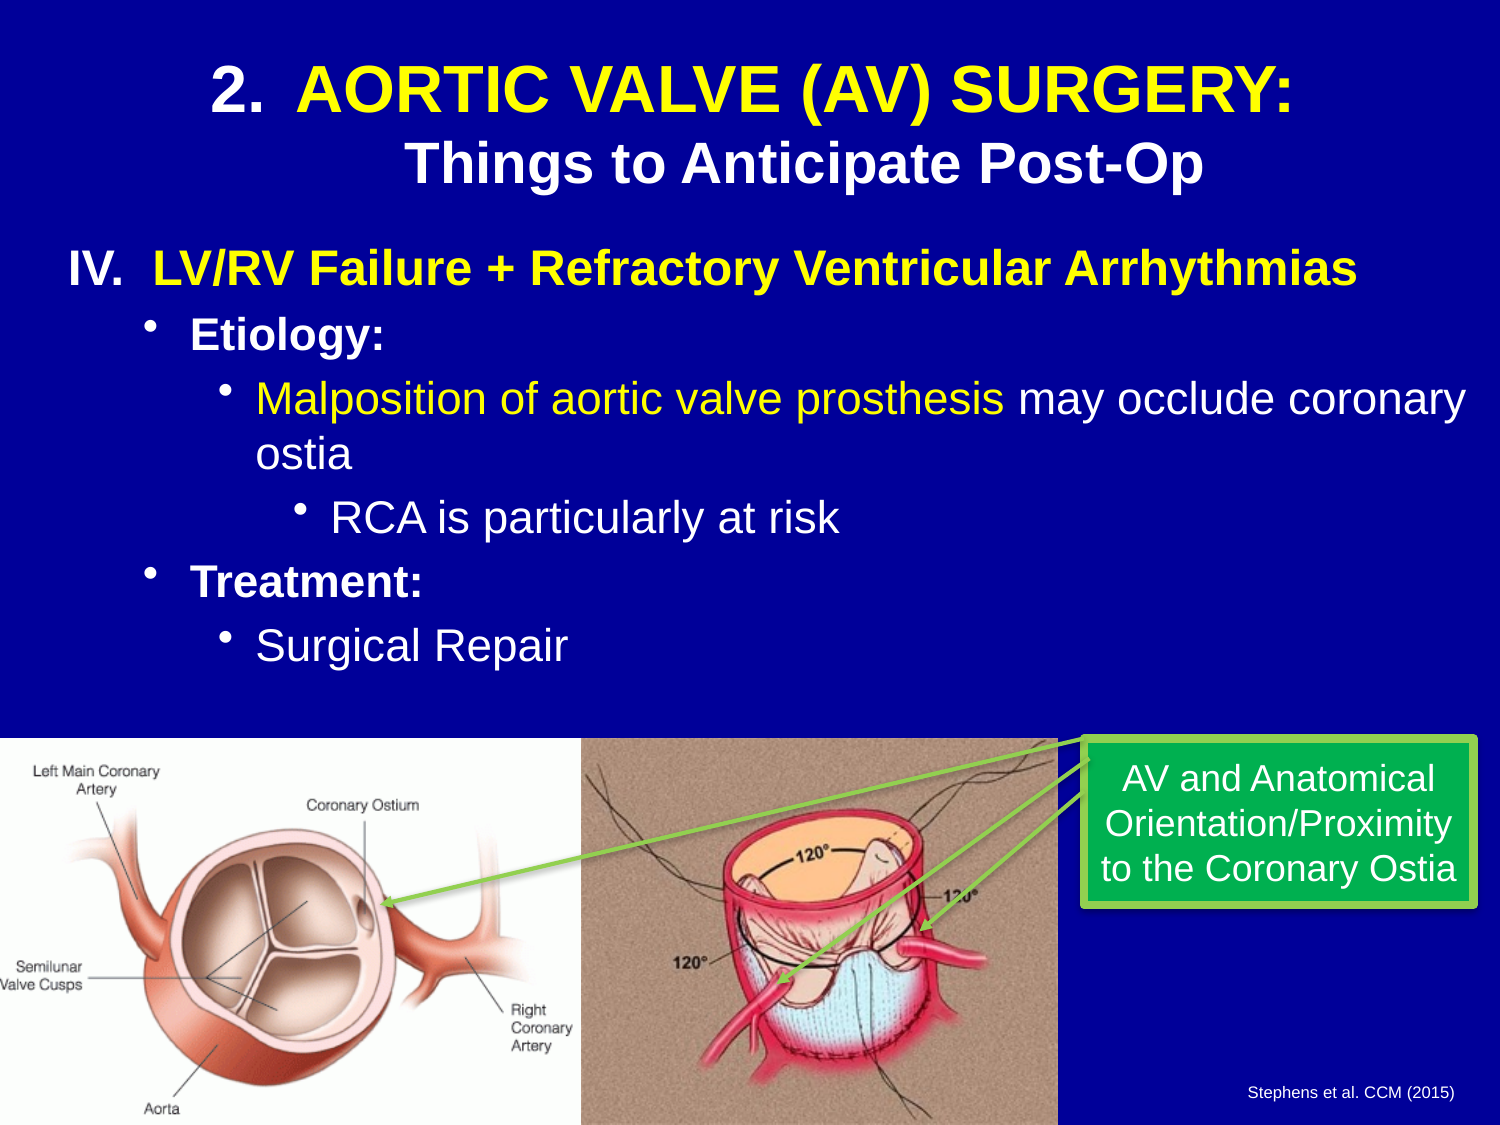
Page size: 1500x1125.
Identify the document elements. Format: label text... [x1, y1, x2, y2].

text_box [776, 758, 1090, 985]
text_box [379, 738, 1085, 906]
text_box AV and Anatomical Orientation/Proximity to the Coronary Ostia [1088, 738, 1474, 906]
text_box Stephens et al. CCM (2015) [1232, 1074, 1500, 1109]
title AORTIC VALVE (AV) SURGERY: Things to Anticipate Post-Op [46, 45, 1480, 203]
list LV/RV Failure + Refractory Ventricular Arrhythmias Etiology: Malposition of aortic valve prosthesis may occlude coronary ostia RCA is particularly at risk Treatment: Surgical Repair [52, 227, 1500, 1050]
picture [0, 738, 1058, 1125]
